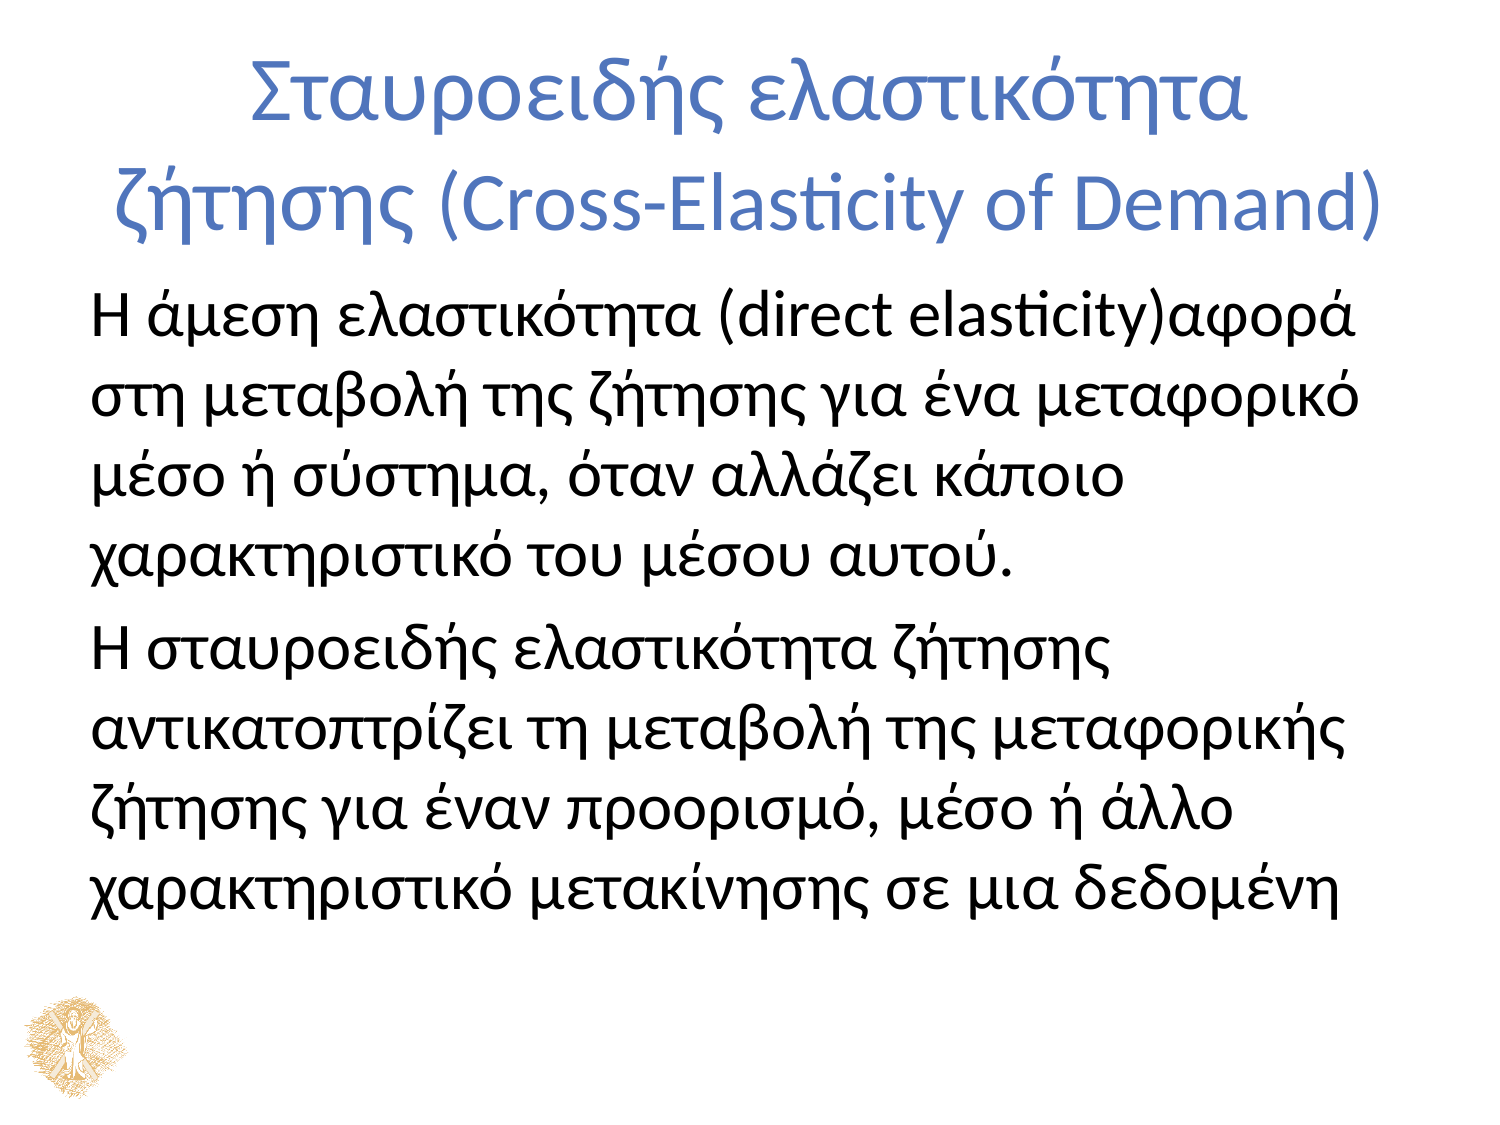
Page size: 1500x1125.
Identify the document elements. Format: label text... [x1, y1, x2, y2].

title Σταυροειδής ελαστικότητα ζήτησης (Cross-Elasticity of Demand) [75, 45, 1425, 233]
picture [17, 986, 137, 1103]
list Η άμεση ελαστικότητα (direct elasticity)αφορά στη μεταβολή της ζήτησης για ένα μεταφορικό μέσο ή σύστημα, όταν αλλάζει κάποιο χαρακτηριστικό του μέσου αυτού. Η σταυροειδής ελαστικότητα ζήτησης αντικατοπτρίζει τη μεταβολή της μεταφορικής ζήτησης για έναν προορισμό, μέσο ή άλλο χαρακτηριστικό μετακίνησης σε μια δεδομένη [75, 262, 1425, 1005]
